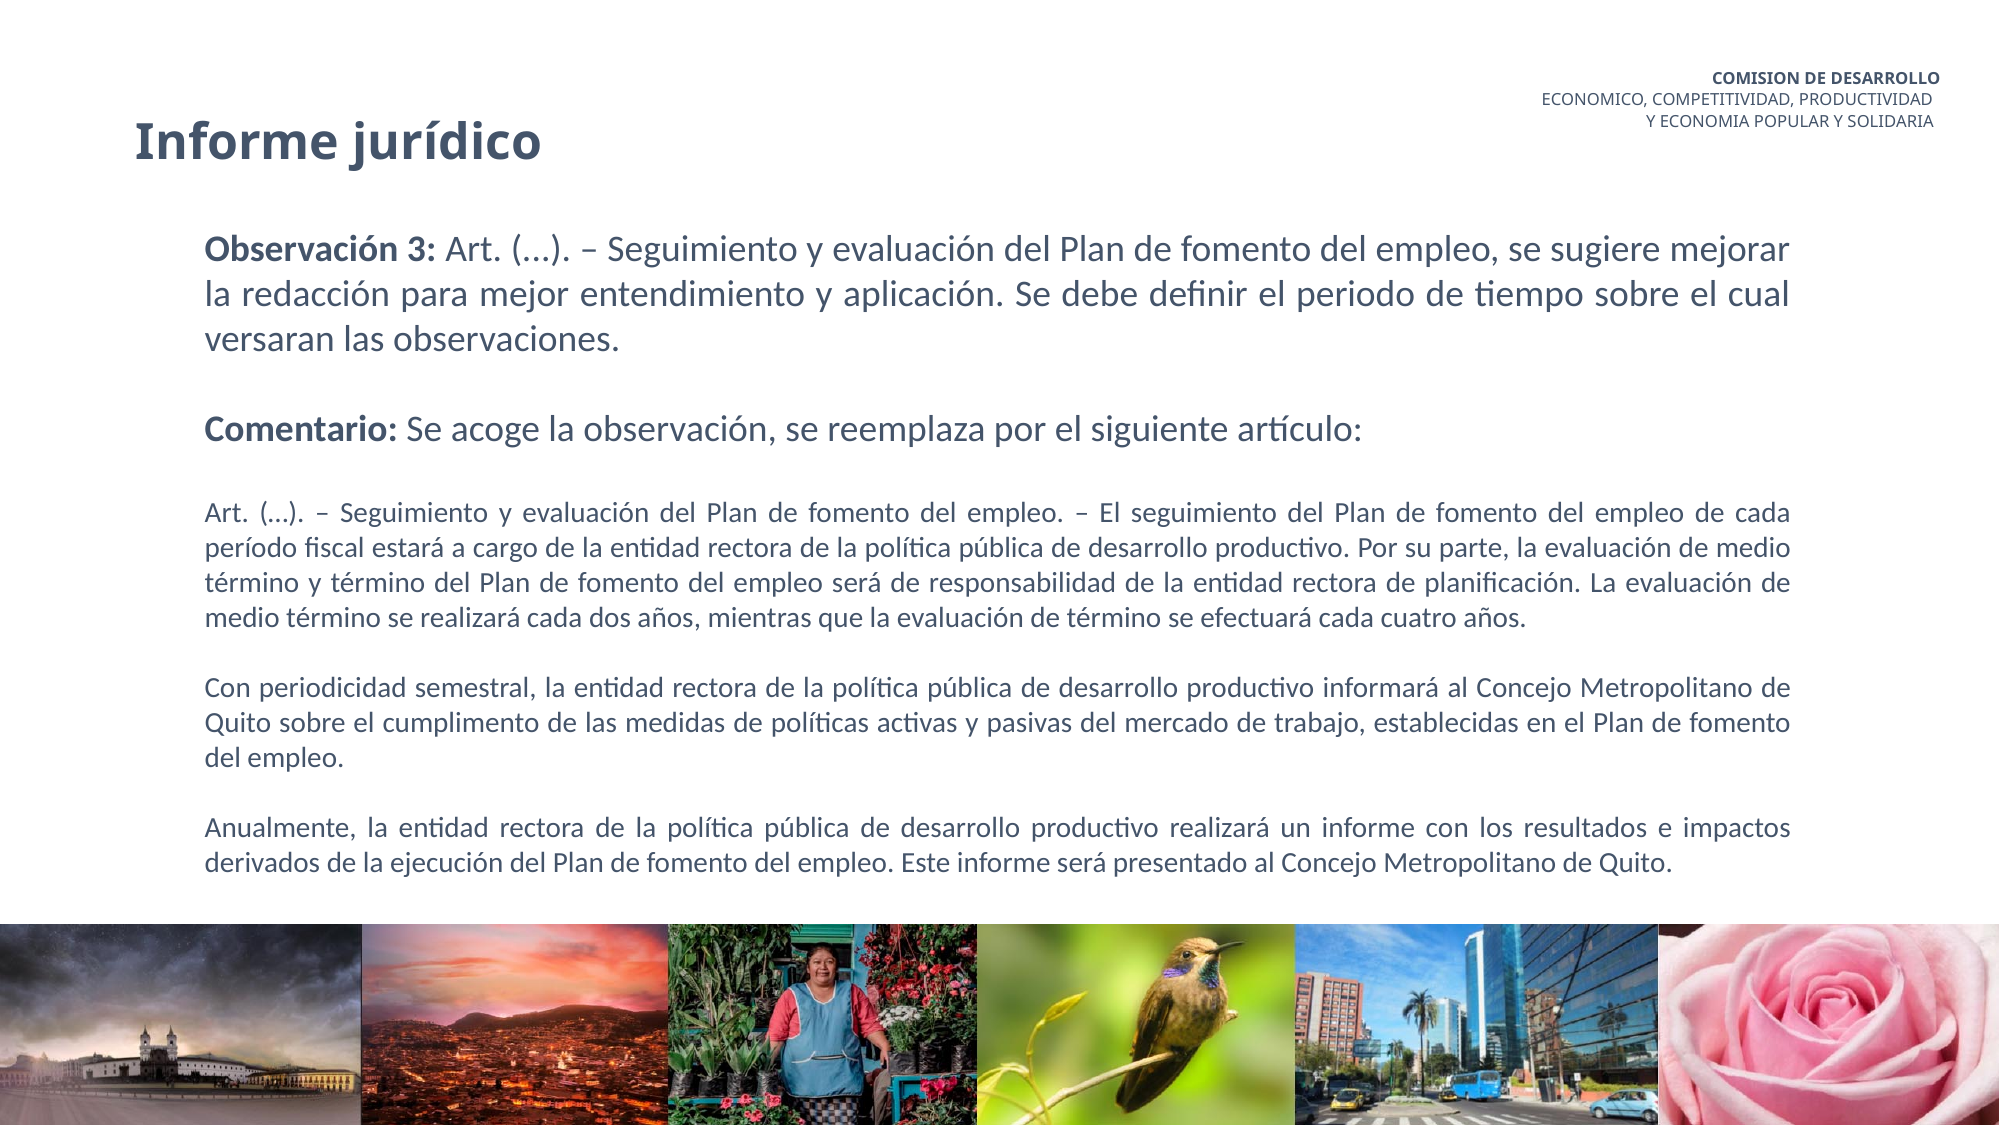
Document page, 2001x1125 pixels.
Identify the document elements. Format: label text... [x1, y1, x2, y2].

text_box Observación 3: Art. (...). – Seguimiento y evaluación del Plan de fomento del empleo, se sugiere mejorar la redacción para mejor entendimiento y aplicación. Se debe definir el periodo de tiempo sobre el cual versaran las observaciones. Comentario: Se acoge la observación, se reemplaza por el siguiente artículo: Art. (…). – Seguimiento y evaluación del Plan de fomento del empleo. – El seguimiento del Plan de fomento del empleo de cada período fiscal estará a cargo de la entidad rectora de la política pública de desarrollo productivo. Por su parte, la evaluación de medio término y término del Plan de fomento del empleo será de responsabilidad de la entidad rectora de planificación. La evaluación de medio término se realizará cada dos años, mientras que la evaluación de término se efectuará cada cuatro años. Con periodicidad semestral, la entidad rectora de la política pública de desarrollo productivo informará al Concejo Metropolitano de Quito sobre el cumplimento de las medidas de políticas activas y pasivas del mercado de trabajo, establecidas en el Plan de fomento del empleo. Anualmente, la entidad rectora de la política pública de desarrollo productivo realizará un informe con los resultados e impactos derivados de la ejecución del Plan de fomento del empleo. Este informe será presentado al Concejo Metropolitano de Quito. [189, 216, 1807, 886]
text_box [1520, 60, 1956, 140]
picture [0, 924, 1999, 1125]
text_box Informe jurídico [120, 73, 917, 205]
